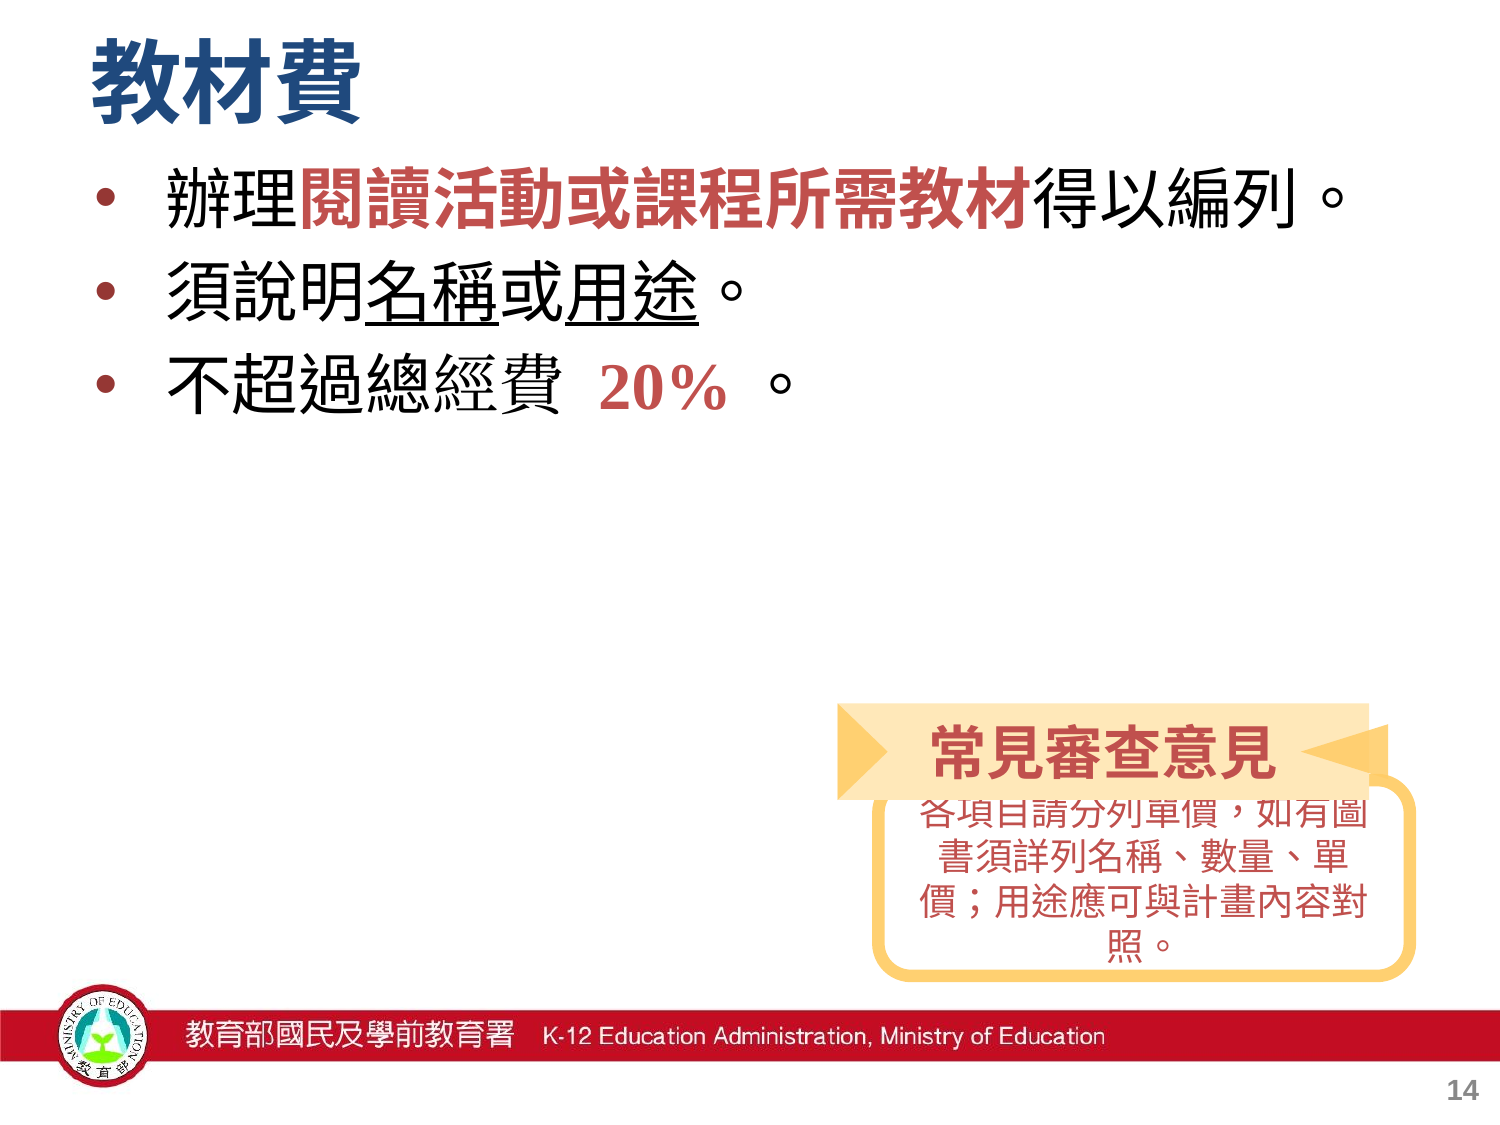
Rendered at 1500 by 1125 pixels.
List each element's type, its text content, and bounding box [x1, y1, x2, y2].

list 辦理閱讀活動或課程所需教材得以編列。 須說明名稱或用途。 不超過總經費 20%。 [75, 149, 1425, 975]
slide_number 13 [1144, 1058, 1495, 1119]
picture [0, 0, 1500, 1125]
title 教材費 [75, 9, 1425, 149]
text_box 各項目請分列單價，如有圖書須詳列名稱、數量、單價；用途應可與計畫內容對照。 [878, 780, 1410, 976]
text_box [837, 703, 1370, 801]
